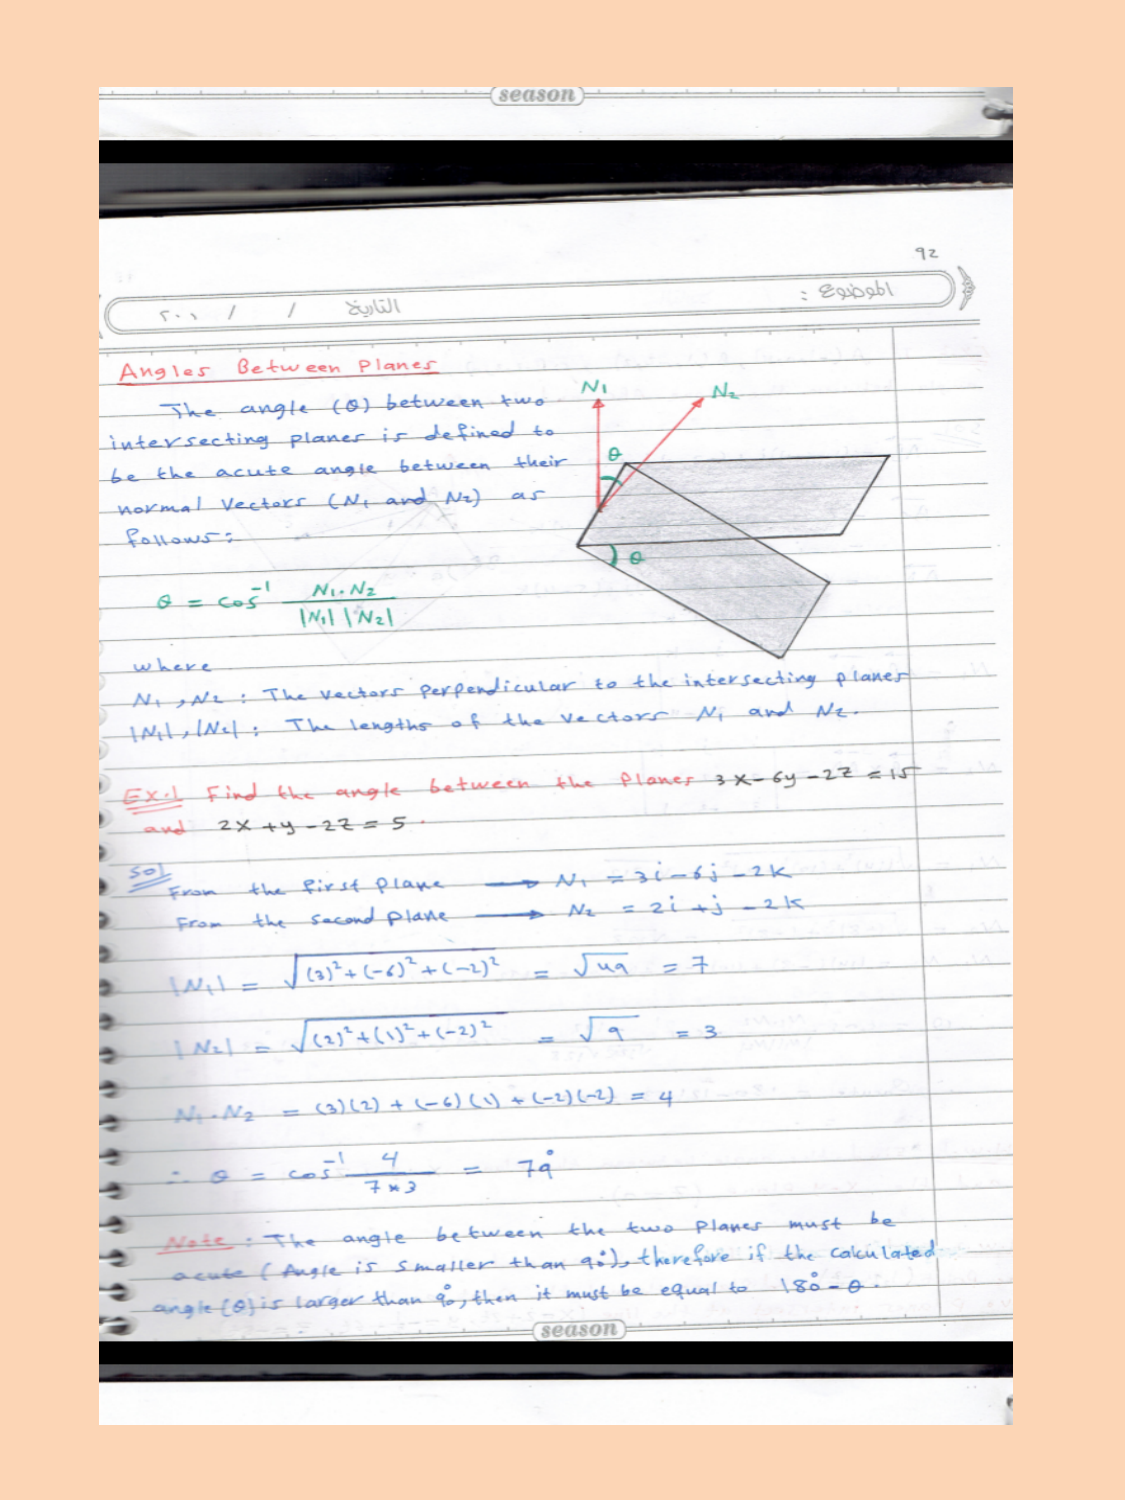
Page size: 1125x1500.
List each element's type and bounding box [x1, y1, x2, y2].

list [99, 87, 1013, 1426]
